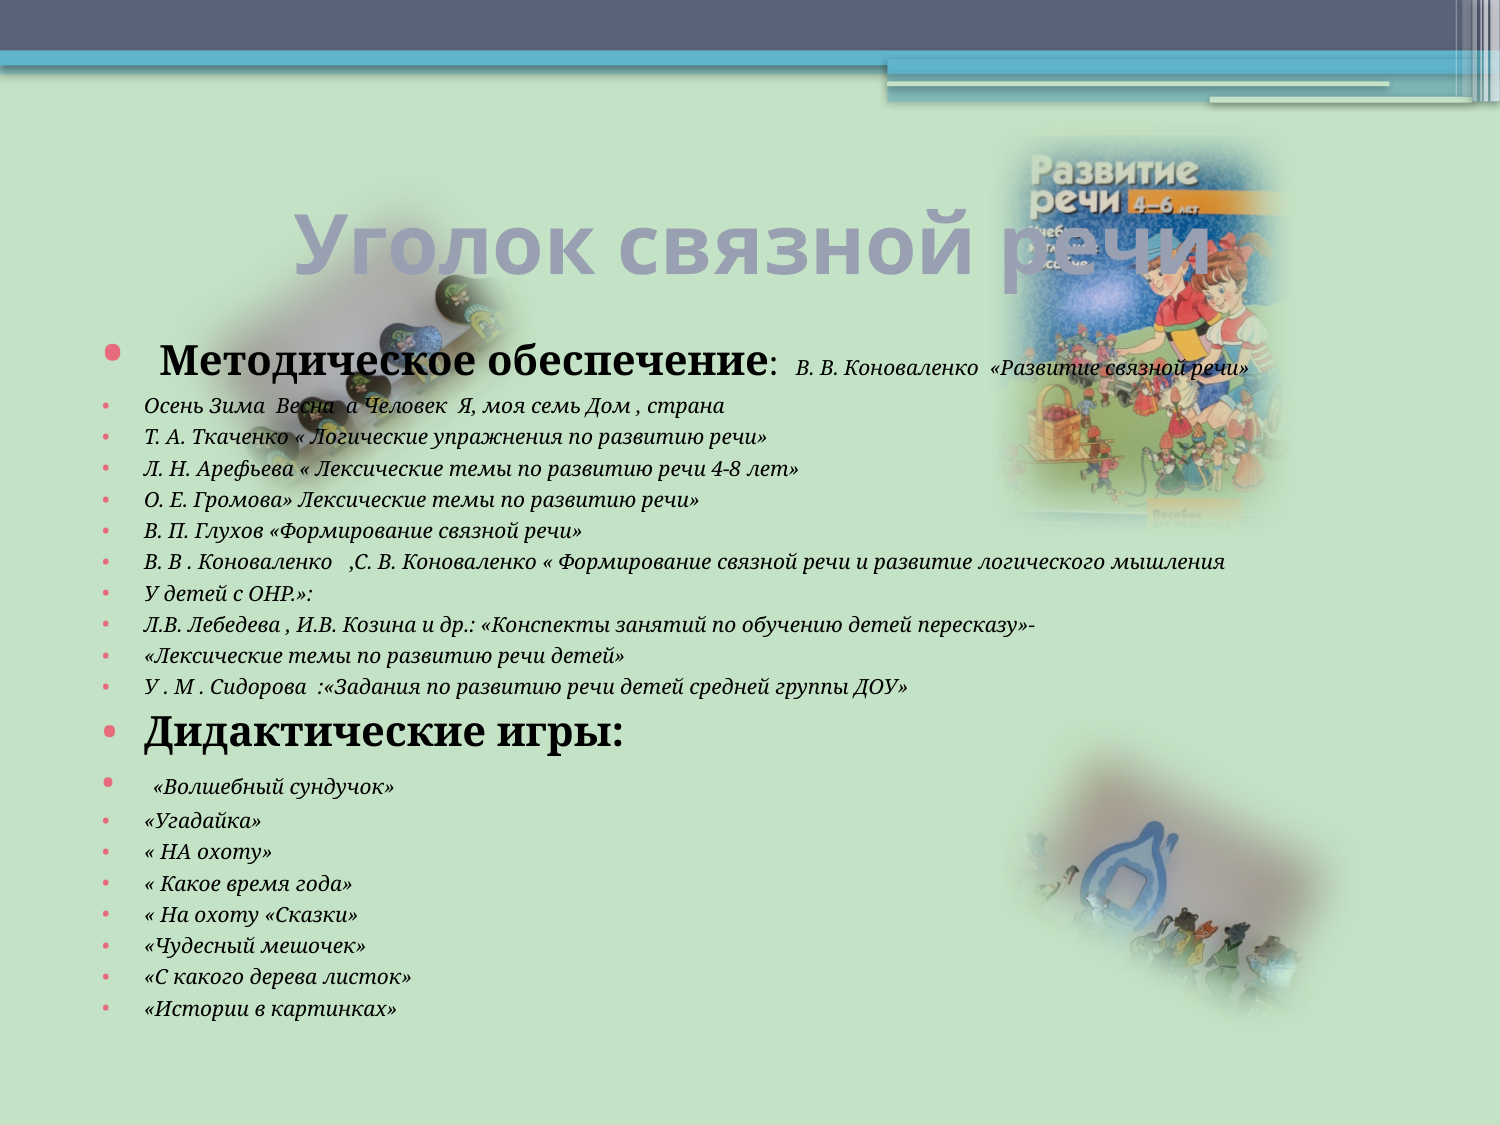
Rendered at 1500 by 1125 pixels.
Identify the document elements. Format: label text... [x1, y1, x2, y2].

list Методическое обеспечение: В. В. Коноваленко «Развитие связной речи» Осень Зима Весна а Человек Я, моя семь Дом , страна Т. А. Ткаченко « Логические упражнения по развитию речи» Л. Н. Арефьева « Лексические темы по развитию речи 4-8 лет» О. Е. Громова» Лексические темы по развитию речи» В. П. Глухов «Формирование связной речи» В. В . Коноваленко ,С. В. Коноваленко « Формирование связной речи и развитие логического мышления У детей с ОНР.»: Л.В. Лебедева , И.В. Козина и др.: «Конспекты занятий по обучению детей пересказу»- «Лексические темы по развитию речи детей» У . М . Сидорова :«Задания по развитию речи детей средней группы ДОУ» Дидактические игры: «Волшебный сундучок» «Угадайка» « НА охоту» « Какое время года» « На охоту «Сказки» «Чудесный мешочек» «С какого дерева листок» «Истории в картинках» [68, 308, 1420, 1019]
picture [984, 737, 1376, 1008]
picture [931, 169, 1354, 487]
title Уголок связной речи [79, 153, 1430, 329]
picture [158, 198, 547, 490]
